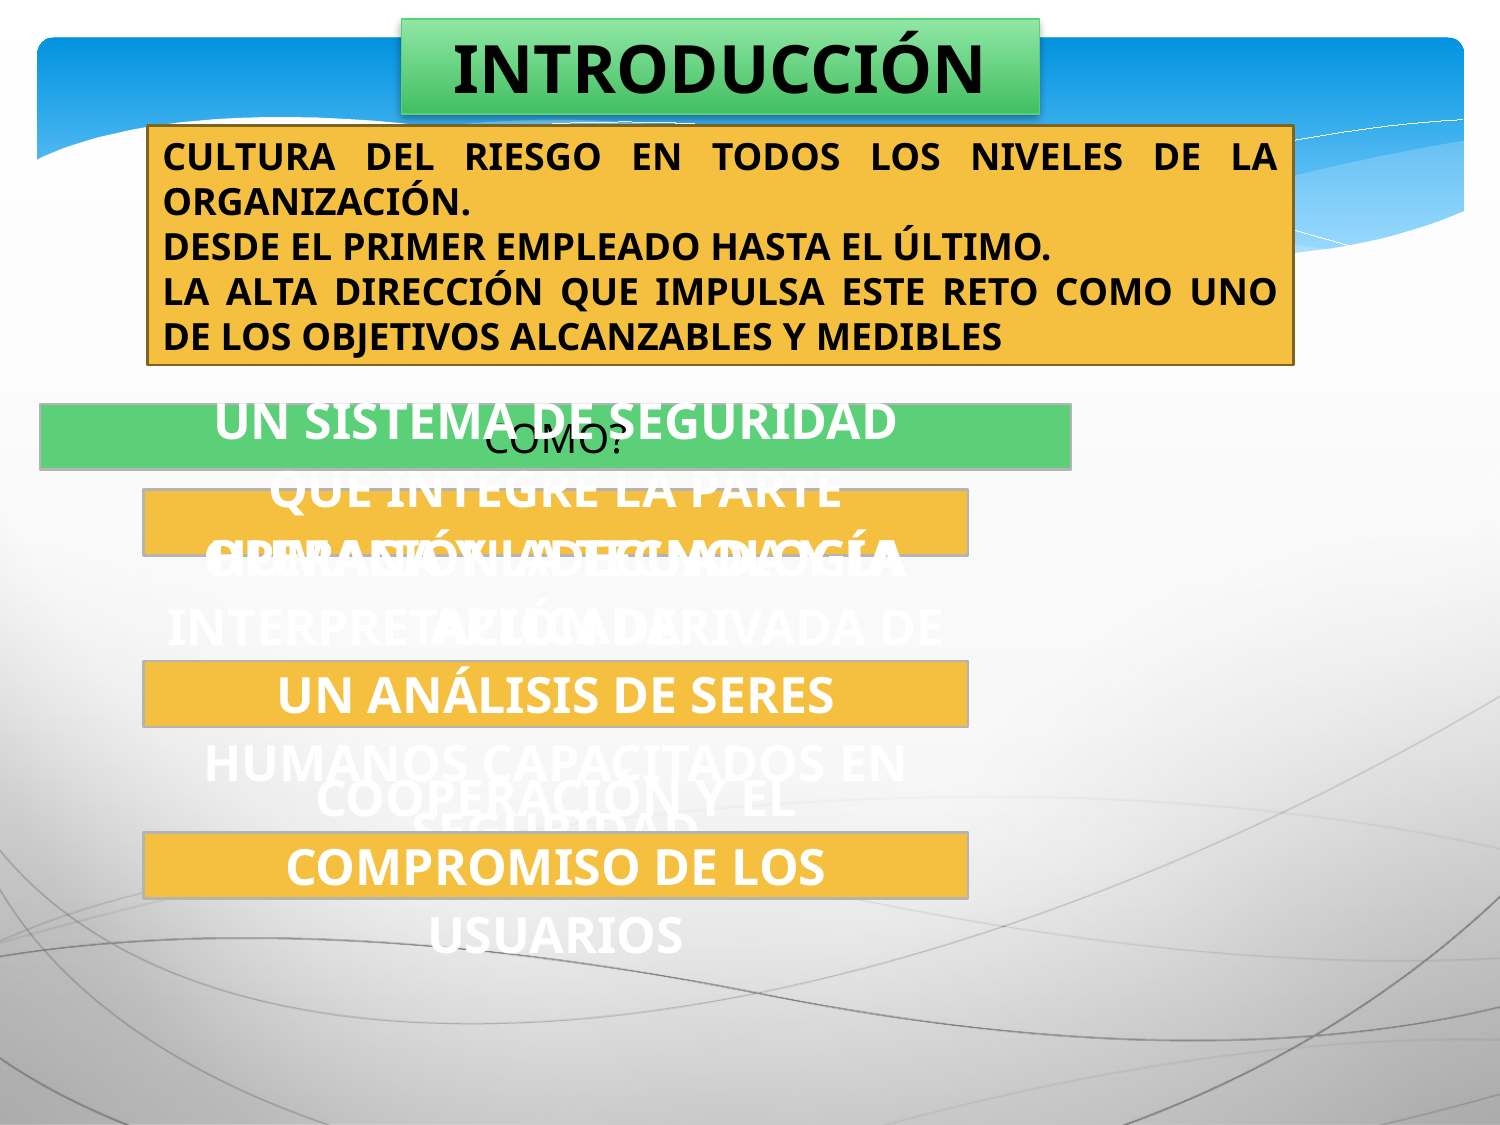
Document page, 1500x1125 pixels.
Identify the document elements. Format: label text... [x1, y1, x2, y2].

text_box CULTURA DEL RIESGO EN TODOS LOS NIVELES DE LA ORGANIZACIÓN. DESDE EL PRIMER EMPLEADO HASTA EL ÚLTIMO. LA ALTA DIRECCIÓN QUE IMPULSA ESTE RETO COMO UNO DE LOS OBJETIVOS ALCANZABLES Y MEDIBLES [146, 124, 1295, 366]
text_box INTRODUCCIÓN [401, 18, 1040, 115]
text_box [0, 403, 1201, 1071]
